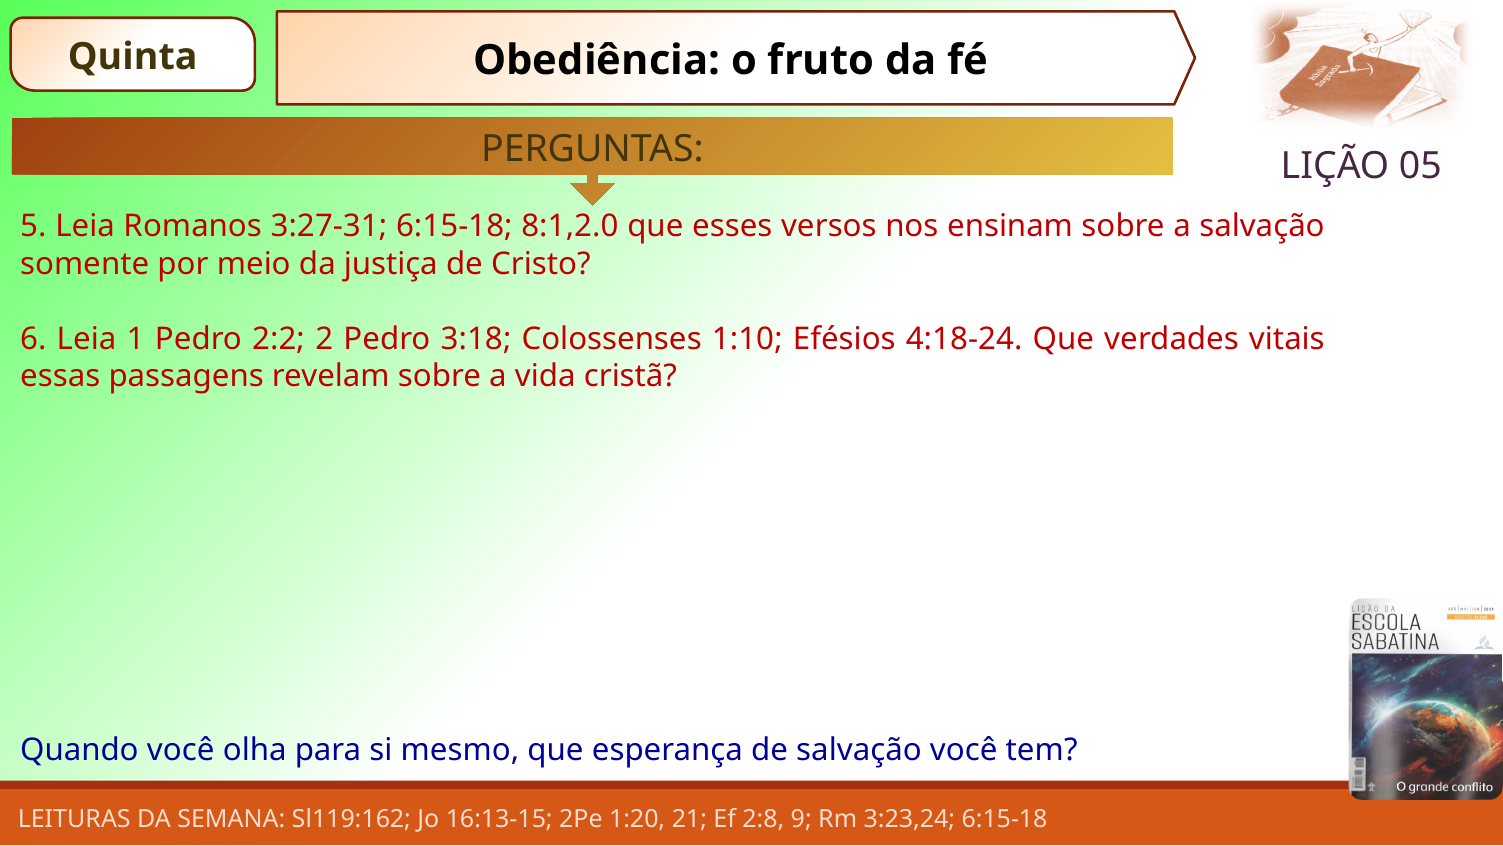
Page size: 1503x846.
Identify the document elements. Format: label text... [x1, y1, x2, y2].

picture [1348, 597, 1503, 801]
picture [1248, 0, 1474, 132]
text_box PERGUNTAS: [10, 116, 1174, 207]
text_box LIÇÃO 05 [1265, 139, 1458, 194]
text_box Quinta [9, 16, 257, 92]
text_box LEITURAS DA SEMANA: Sl119:162; Jo 16:13-15; 2Pe 1:20, 21; Ef 2:8, 9; Rm 3:23,24; 6:15-18 [3, 794, 1421, 840]
text_box Obediência: o fruto da fé [275, 10, 1197, 106]
text_box 5. Leia Romanos 3:27-31; 6:15-18; 8:1,2.0 que esses versos nos ensinam sobre a salvação somente por meio da justiça de Cristo? 6. Leia 1 Pedro 2:2; 2 Pedro 3:18; Colossenses 1:10; Efésios 4:18-24. Que verdades vitais essas passagens revelam sobre a vida cristã? Quando você olha para si mesmo, que esperança de salvação você tem? [5, 198, 1343, 775]
